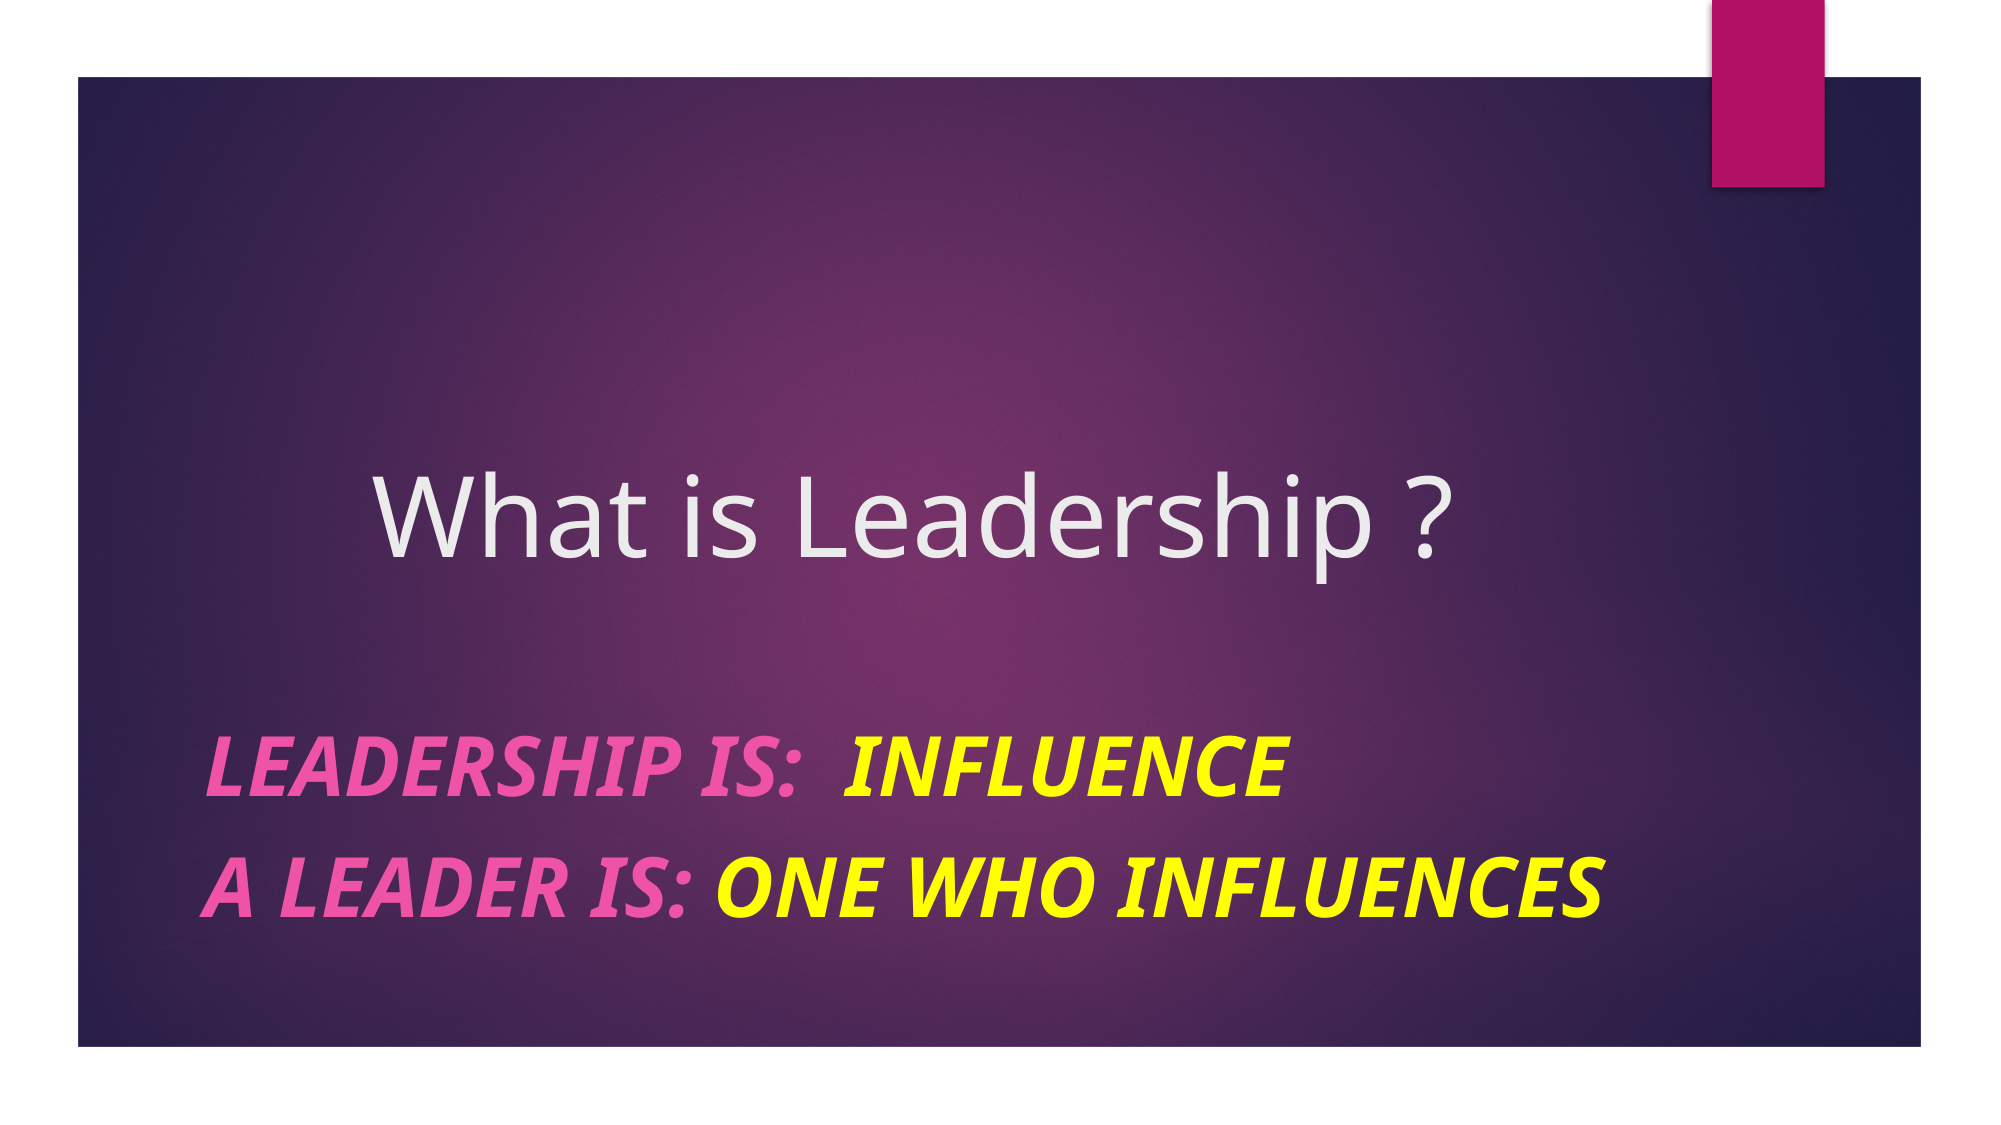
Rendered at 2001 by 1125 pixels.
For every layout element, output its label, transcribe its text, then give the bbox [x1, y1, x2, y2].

subtitle Leadership is: influence A leader is: one who influences [189, 706, 1638, 925]
text_box What is Leadership ? [189, 395, 1638, 588]
